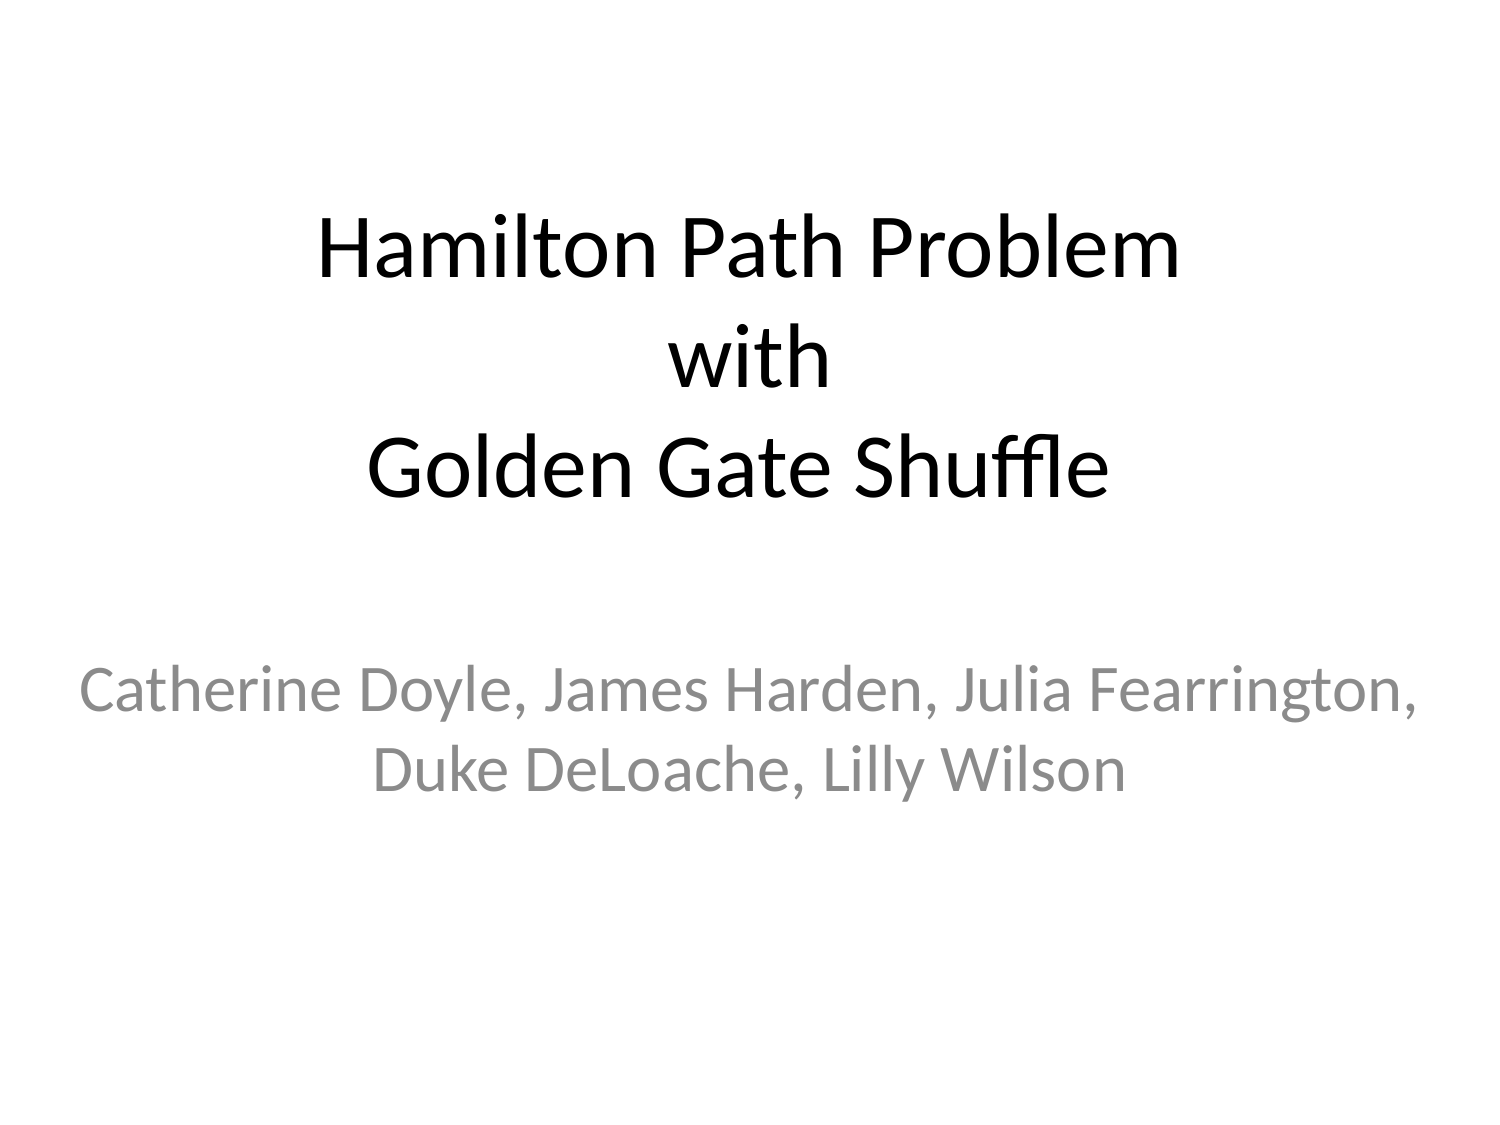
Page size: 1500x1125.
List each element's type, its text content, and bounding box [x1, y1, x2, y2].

subtitle Catherine Doyle, James Harden, Julia Fearrington, Duke DeLoache, Lilly Wilson [0, 637, 1500, 925]
title Hamilton Path Problem with Golden Gate Shuffle [112, 164, 1388, 539]
